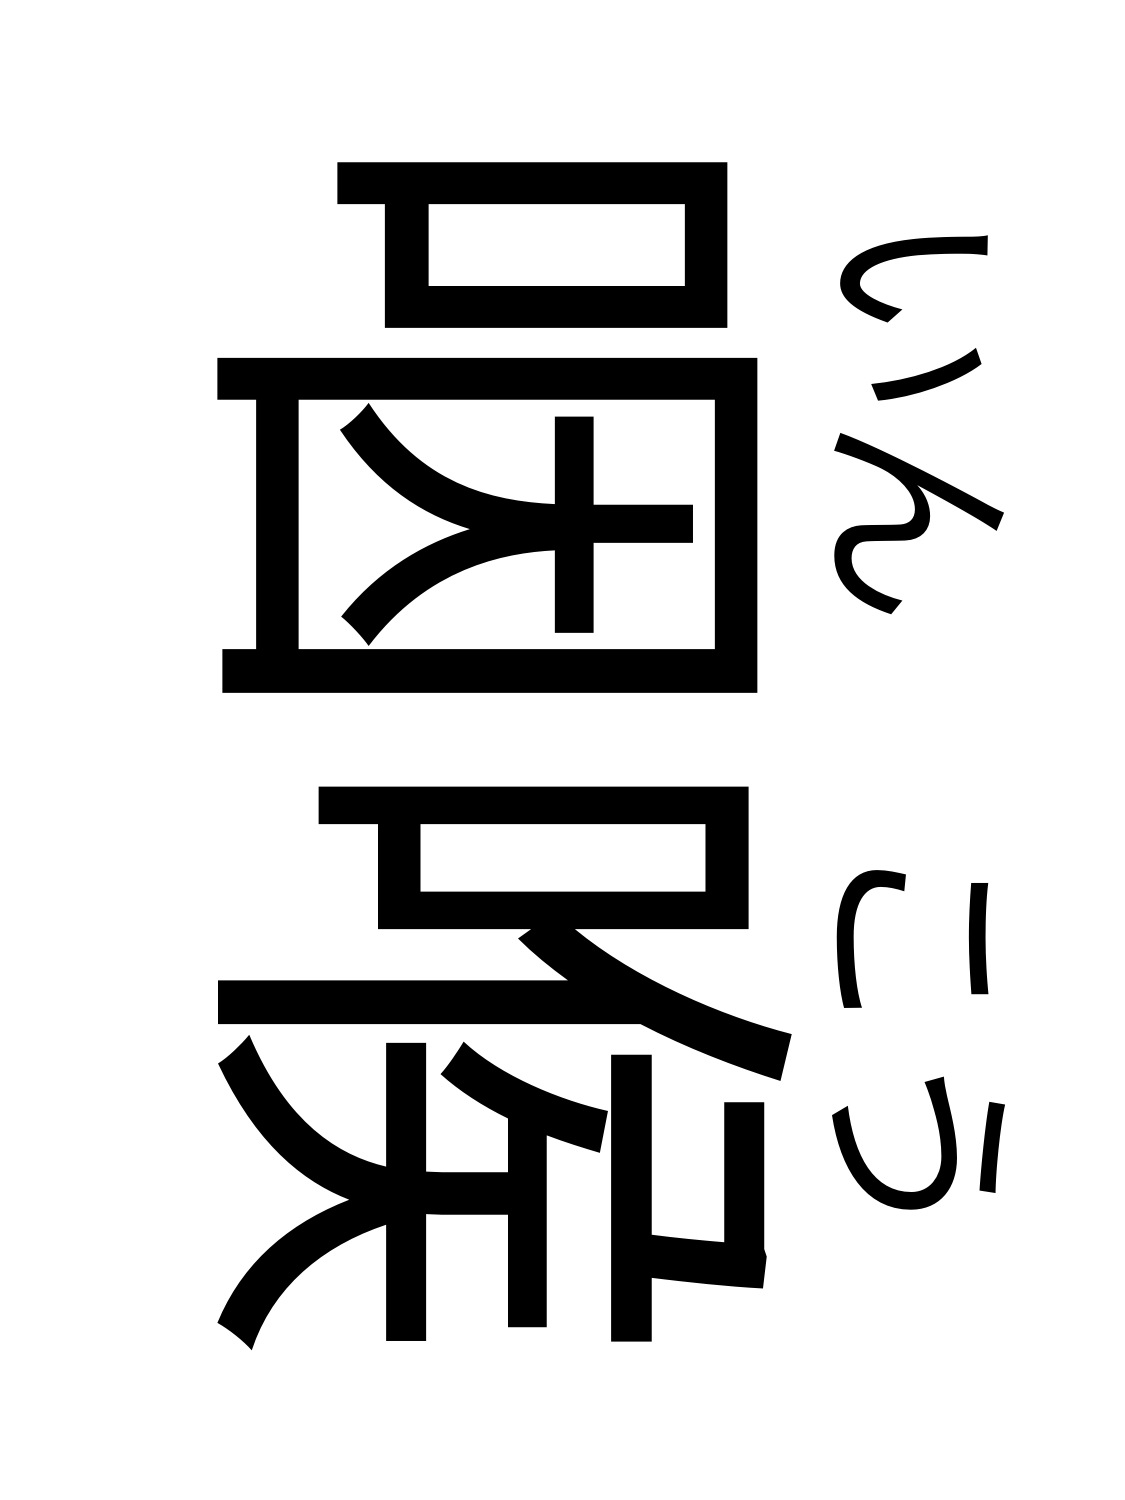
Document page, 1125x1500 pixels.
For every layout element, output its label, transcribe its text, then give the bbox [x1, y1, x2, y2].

text_box いん こう [775, 194, 1058, 1459]
text_box 咽喉 [135, 116, 894, 1384]
